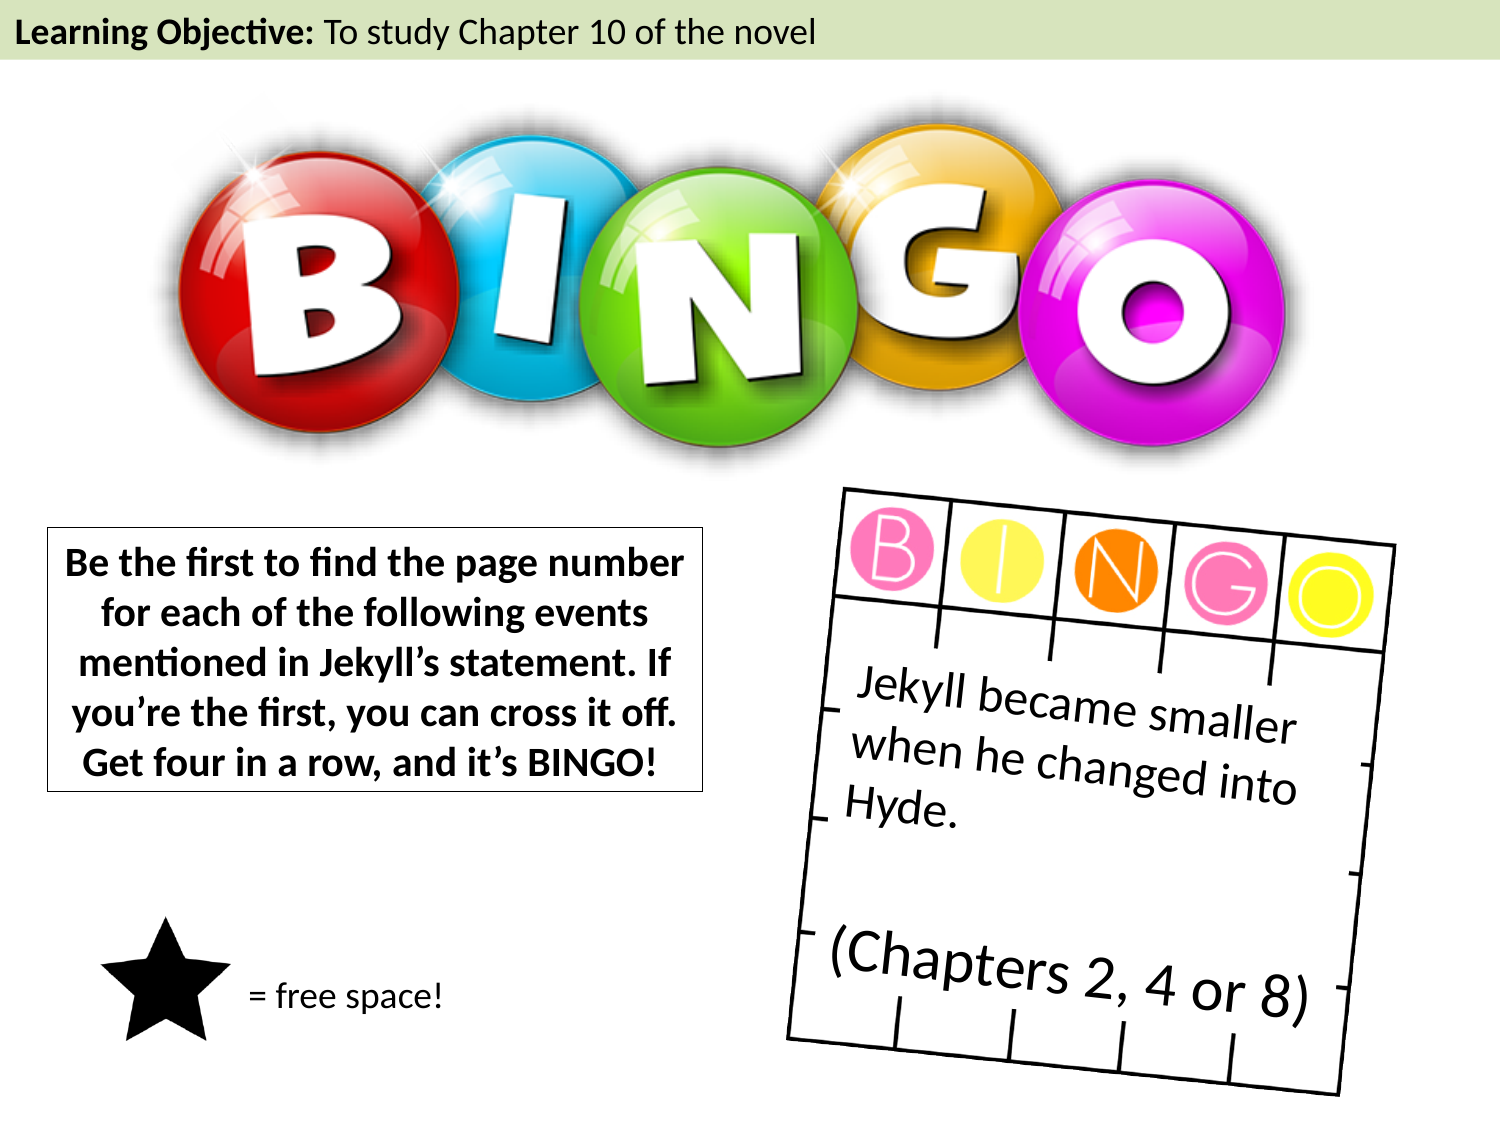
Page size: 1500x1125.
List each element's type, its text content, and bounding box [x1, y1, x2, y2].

text_box Learning Objective: To study Chapter 10 of the novel [0, 0, 1500, 60]
picture [147, 89, 1397, 1096]
text_box = free space! [236, 964, 541, 1024]
picture [100, 916, 231, 1042]
text_box Be the first to find the page number for each of the following events mentioned in Jekyll’s statement. If you’re the first, you can cross it off. Get four in a row, and it’s BINGO! [47, 527, 703, 792]
